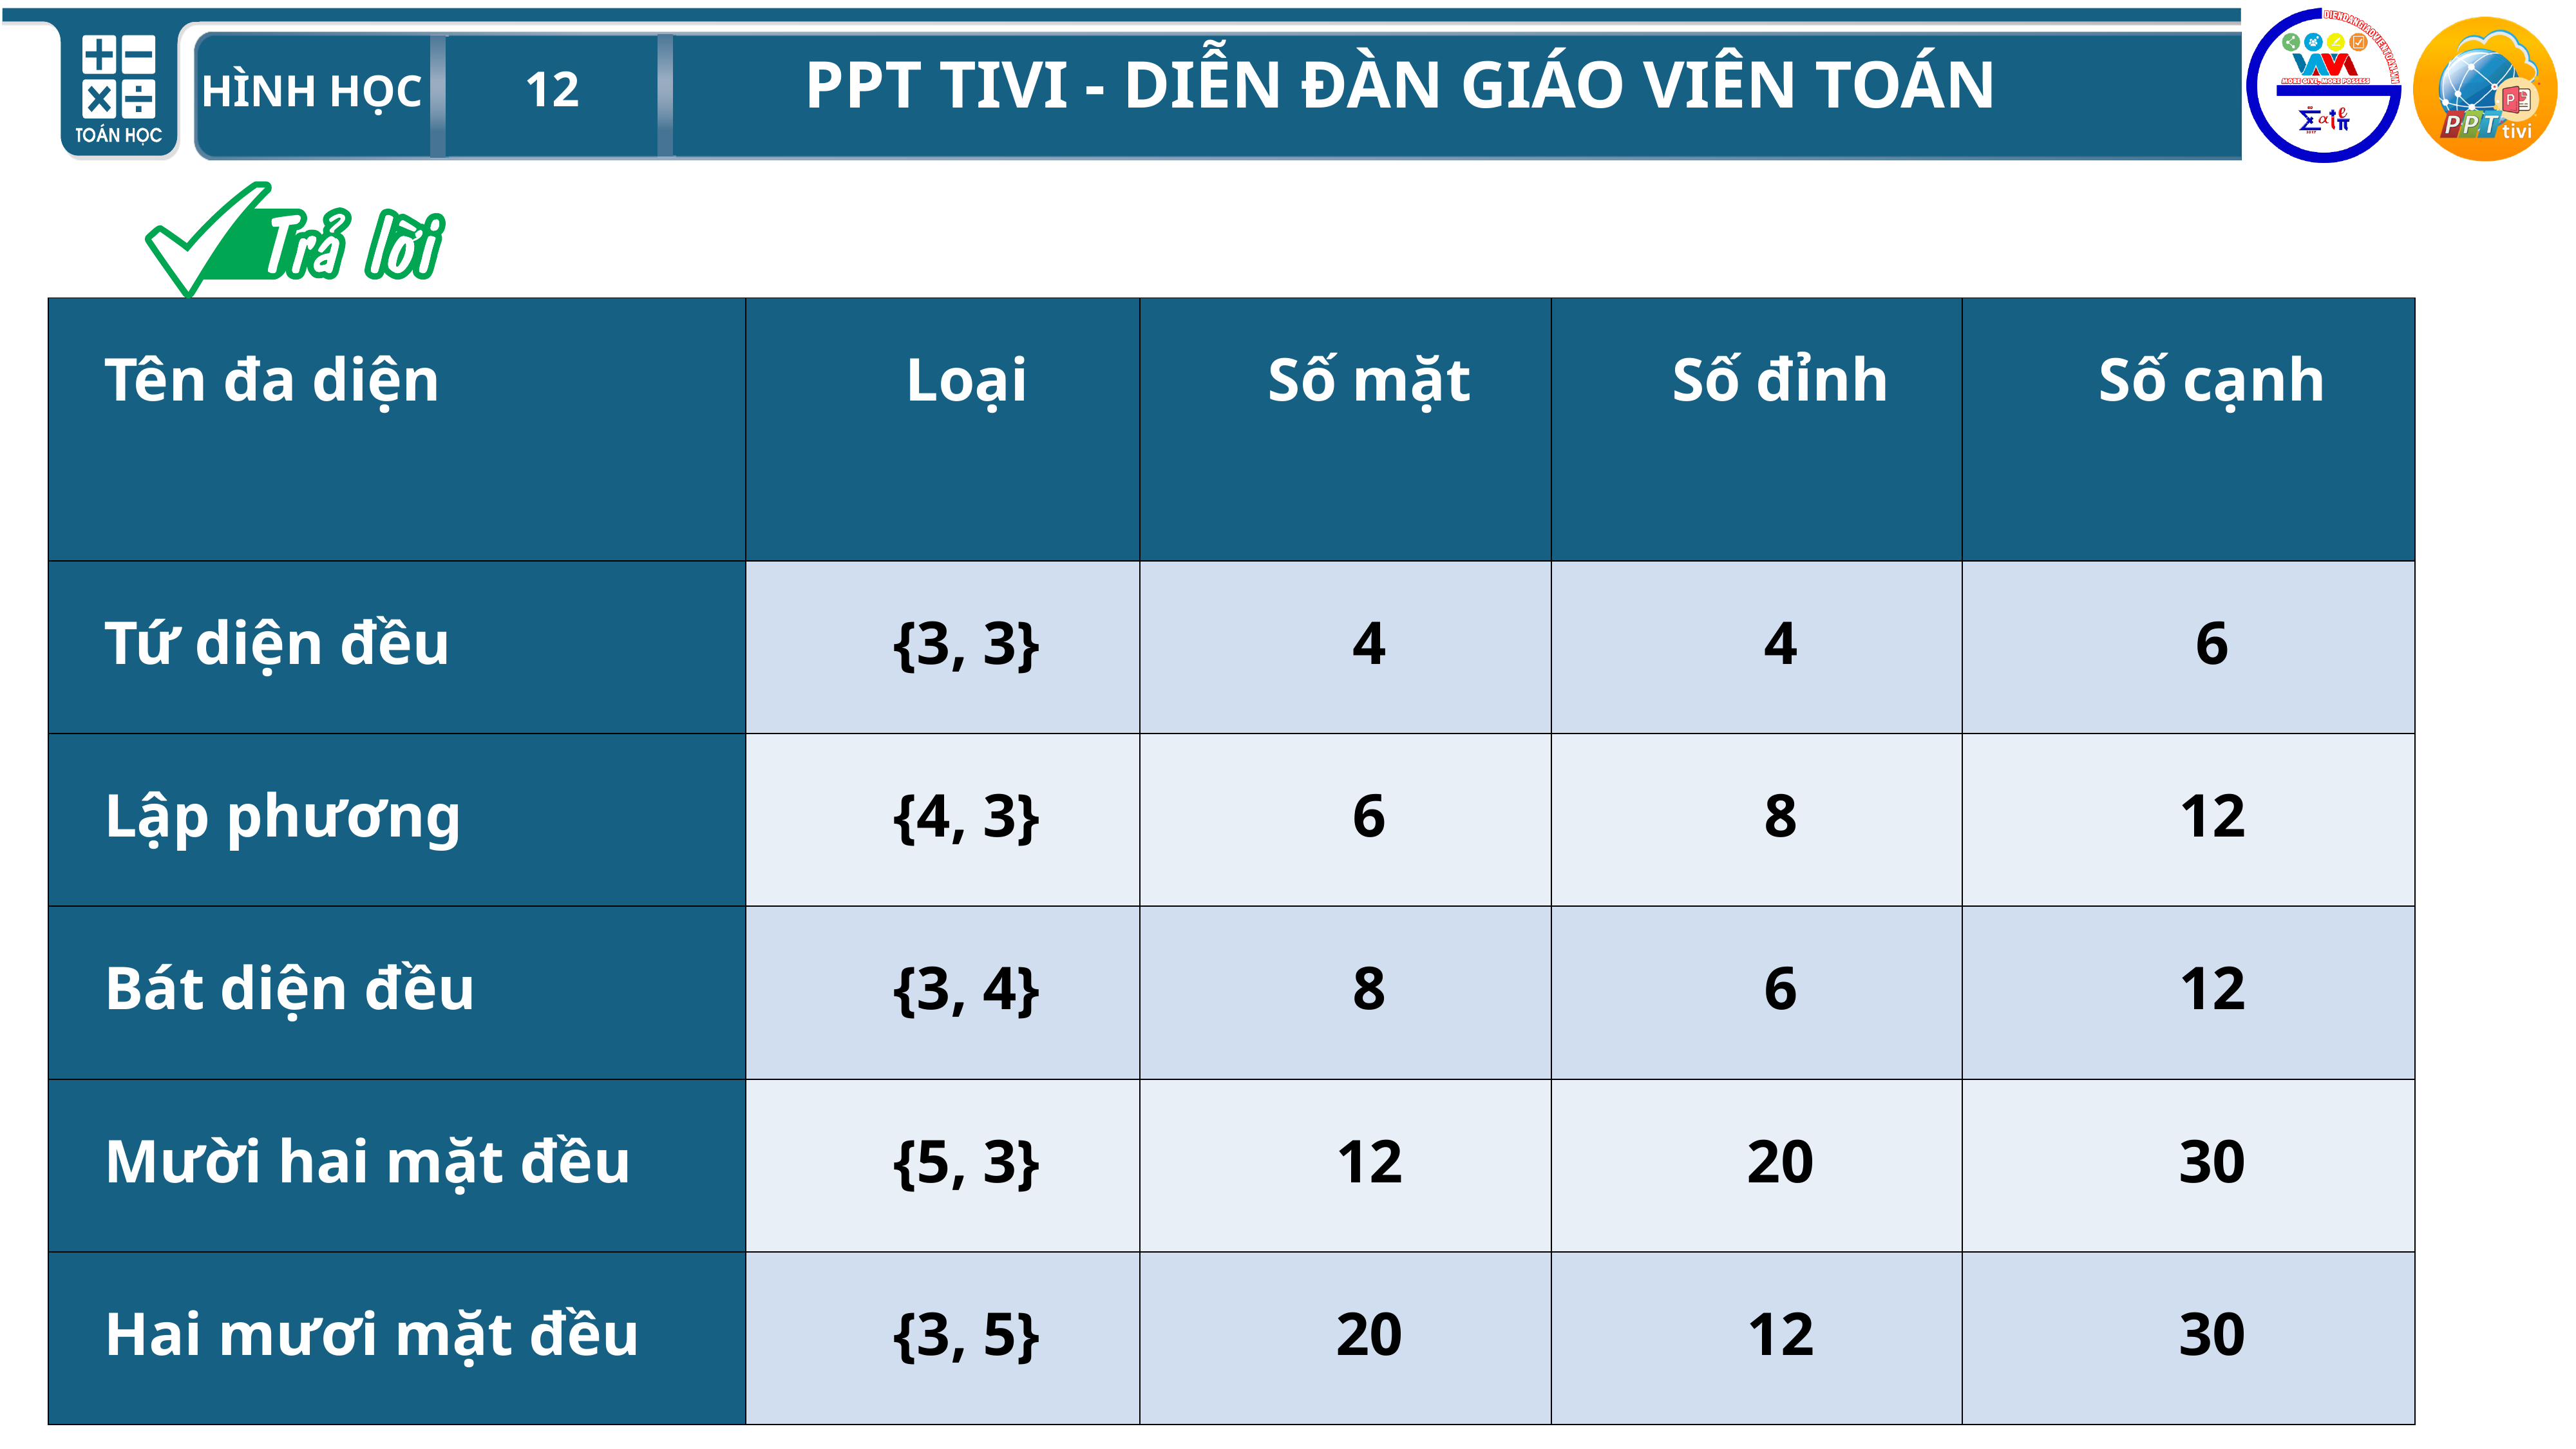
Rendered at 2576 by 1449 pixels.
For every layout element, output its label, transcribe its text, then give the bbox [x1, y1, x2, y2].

table_header Tên đa diện [49, 298, 745, 560]
table_cell Bát diện đều [49, 907, 745, 1079]
picture [2, 22, 2242, 160]
table_cell Hai mươi mặt đều [49, 1253, 745, 1424]
table_header Số đỉnh [1552, 298, 1962, 560]
table_cell 12 [1552, 1253, 1962, 1424]
table_cell 20 [1552, 1080, 1962, 1251]
table_cell {5, 3} [746, 1080, 1139, 1251]
table_cell 12 [1963, 907, 2414, 1079]
table_cell {3, 5} [746, 1253, 1139, 1424]
table_cell 6 [1141, 734, 1551, 905]
table_cell 30 [1963, 1253, 2414, 1424]
picture [144, 181, 446, 298]
table_cell 30 [1963, 1080, 2414, 1251]
table_cell 6 [1552, 907, 1962, 1079]
table_cell 8 [1141, 907, 1551, 1079]
picture [2246, 8, 2401, 163]
table_cell 4 [1552, 562, 1962, 733]
table_cell 20 [1141, 1253, 1551, 1424]
table_header Số mặt [1141, 298, 1551, 560]
table_cell 12 [1963, 734, 2414, 905]
table_cell 4 [1141, 562, 1551, 733]
picture [2412, 16, 2558, 162]
table_cell 6 [1963, 562, 2414, 733]
table_cell {3, 3} [746, 562, 1139, 733]
table_cell Tứ diện đều [49, 562, 745, 733]
table_cell 12 [1141, 1080, 1551, 1251]
table_header Loại [746, 298, 1139, 560]
table_cell Mười hai mặt đều [49, 1080, 745, 1251]
table_header Số cạnh [1963, 298, 2414, 560]
table_cell {3, 4} [746, 907, 1139, 1079]
table_cell {4, 3} [746, 734, 1139, 905]
table_cell 8 [1552, 734, 1962, 905]
table_cell Lập phương [49, 734, 745, 905]
